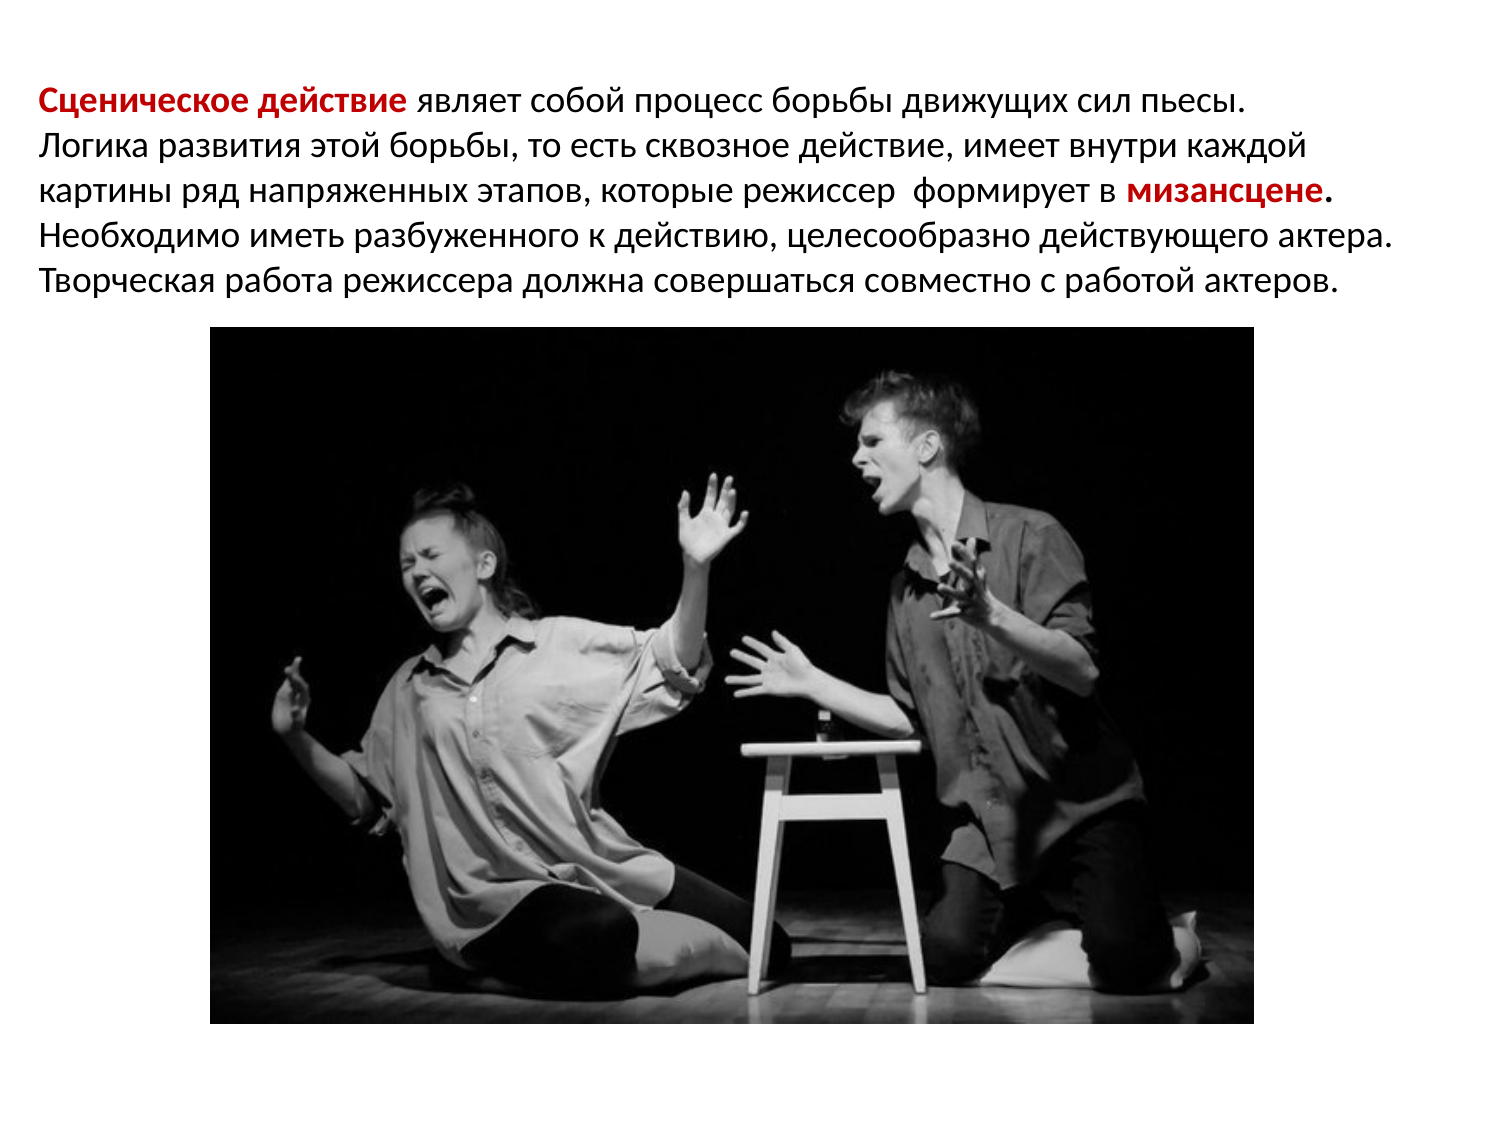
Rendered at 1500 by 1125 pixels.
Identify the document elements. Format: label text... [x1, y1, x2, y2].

title Сценическое действие являет собой процесс борьбы движущих сил пьесы. Логика развития этой борьбы, то есть сквозное действие, имеет внутри каждой картины ряд напряженных этапов, которые режиссер формирует в мизансцене. Необходимо иметь разбуженного к действию, целесообразно действующего актера. Творческая работа режиссера должна совершаться совместно с работой актеров. [23, 58, 1432, 317]
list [210, 327, 1255, 1024]
